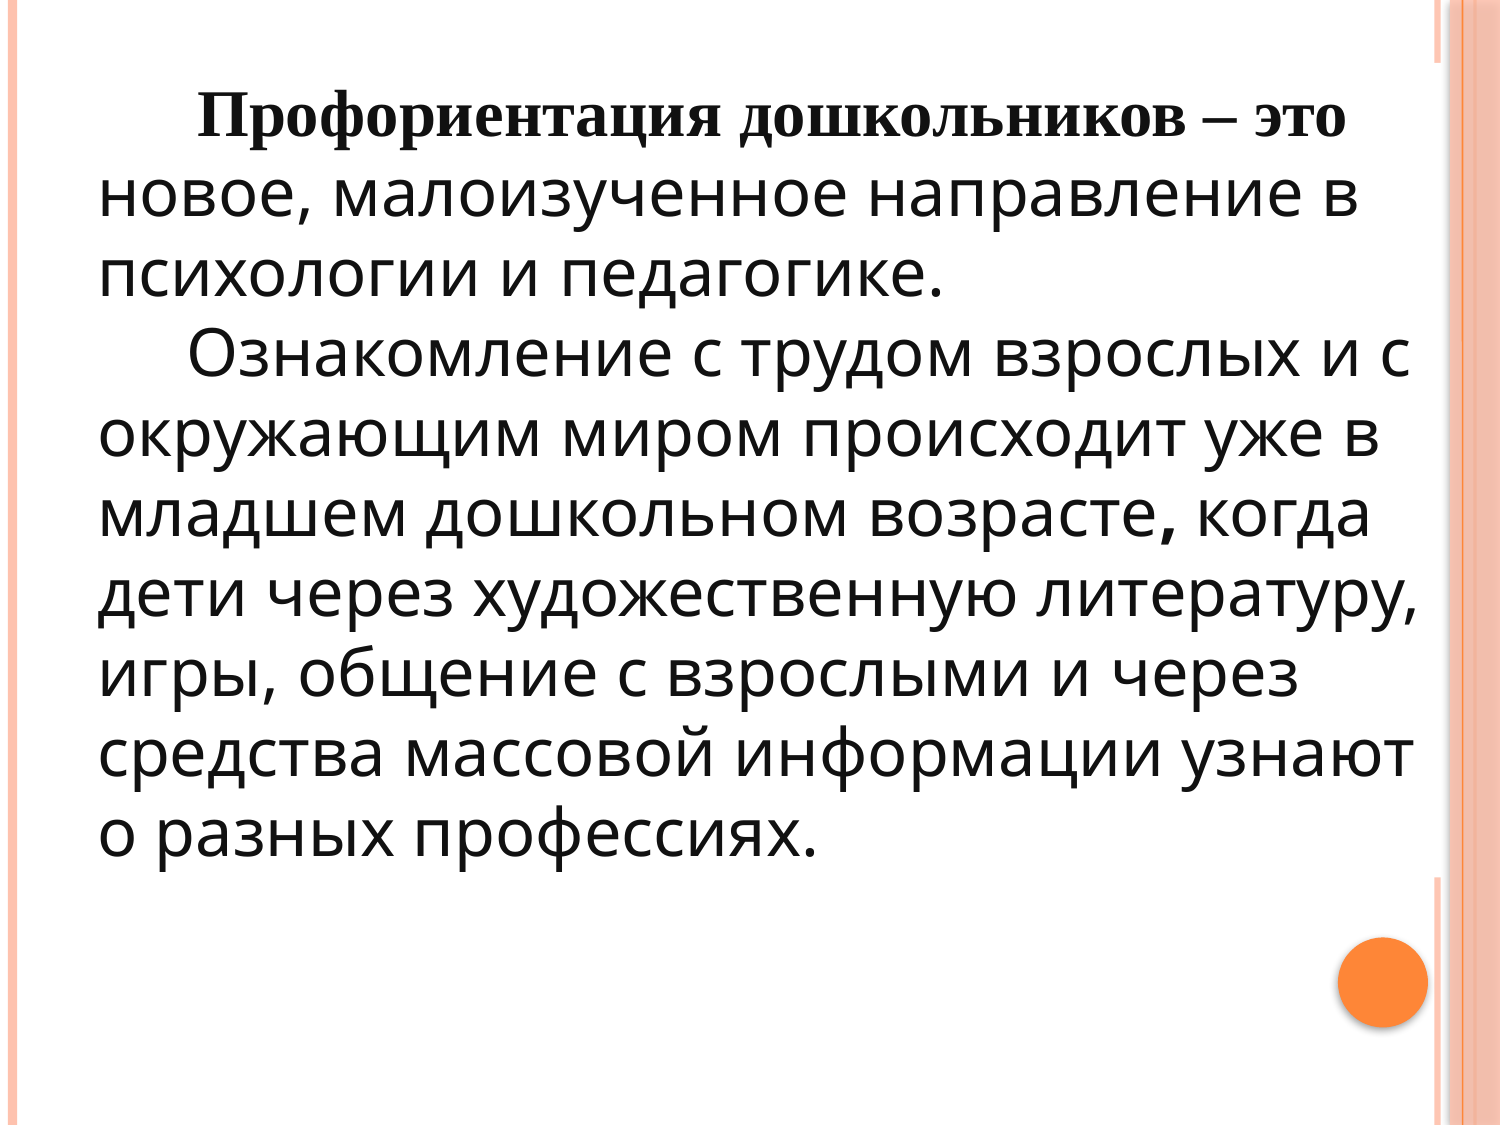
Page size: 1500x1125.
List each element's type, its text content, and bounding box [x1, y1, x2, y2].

text_box Профориентация дошкольников – это новое, малоизученное направление в психологии и педагогике. Ознакомление с трудом взрослых и с окружающим миром происходит уже в младшем дошкольном возрасте, когда дети через художественную литературу, игры, общение с взрослыми и через средства массовой информации узнают о разных профессиях. [82, 62, 1442, 878]
